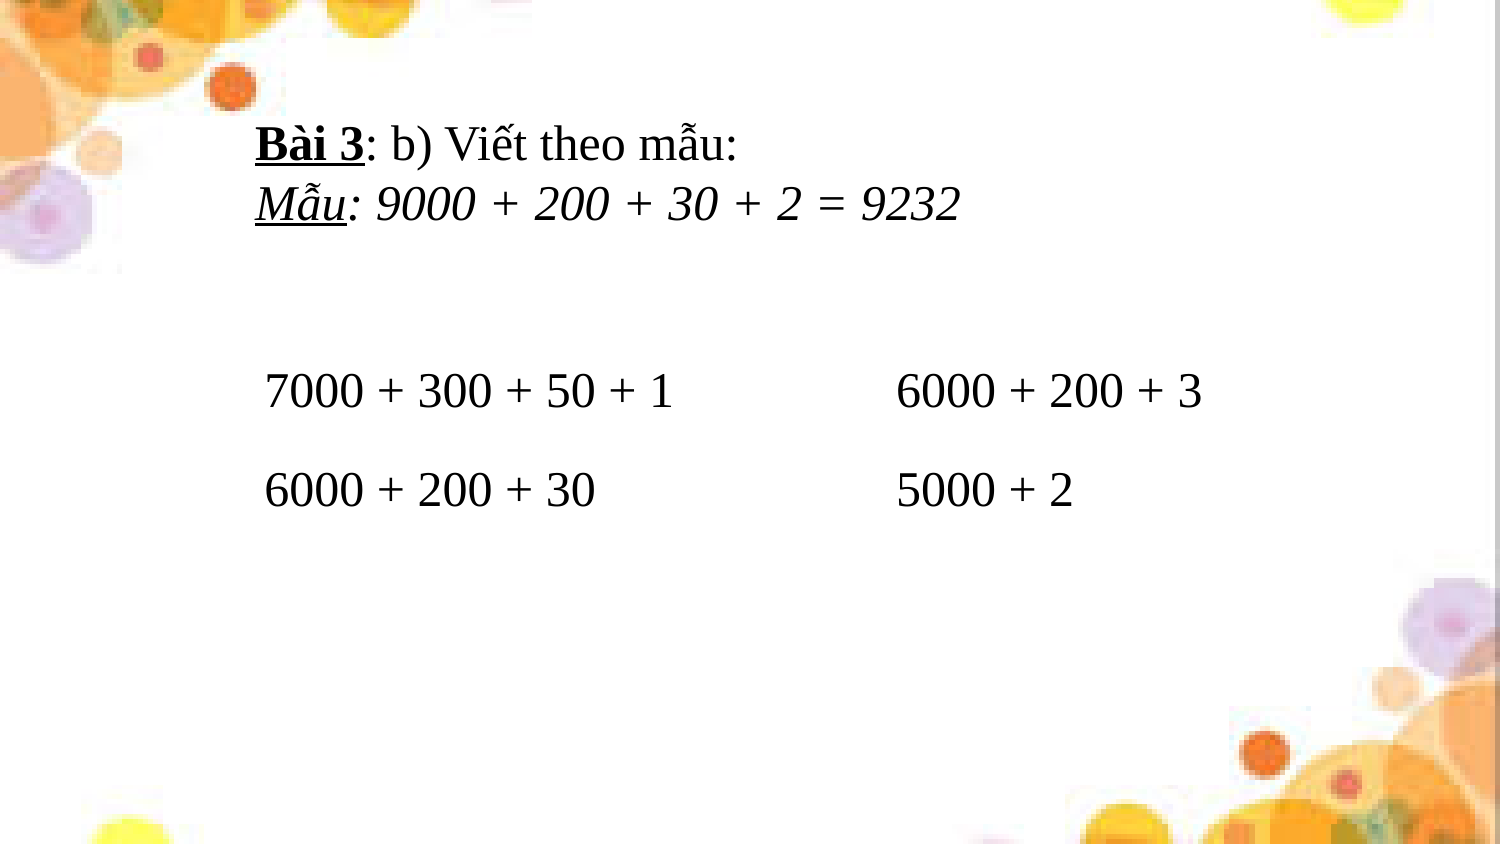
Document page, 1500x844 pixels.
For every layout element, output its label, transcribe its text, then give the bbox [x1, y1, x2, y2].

text_box Bài 3: b) Viết theo mẫu: Mẫu: 9000 + 200 + 30 + 2 = 9232 [240, 103, 1366, 238]
text_box 6000 + 200 + 30 [249, 449, 694, 525]
text_box 7000 + 300 + 50 + 1 [249, 350, 694, 426]
text_box 6000 + 200 + 3 [881, 350, 1326, 426]
picture [0, 0, 1500, 844]
text_box 5000 + 2 [881, 449, 1326, 525]
